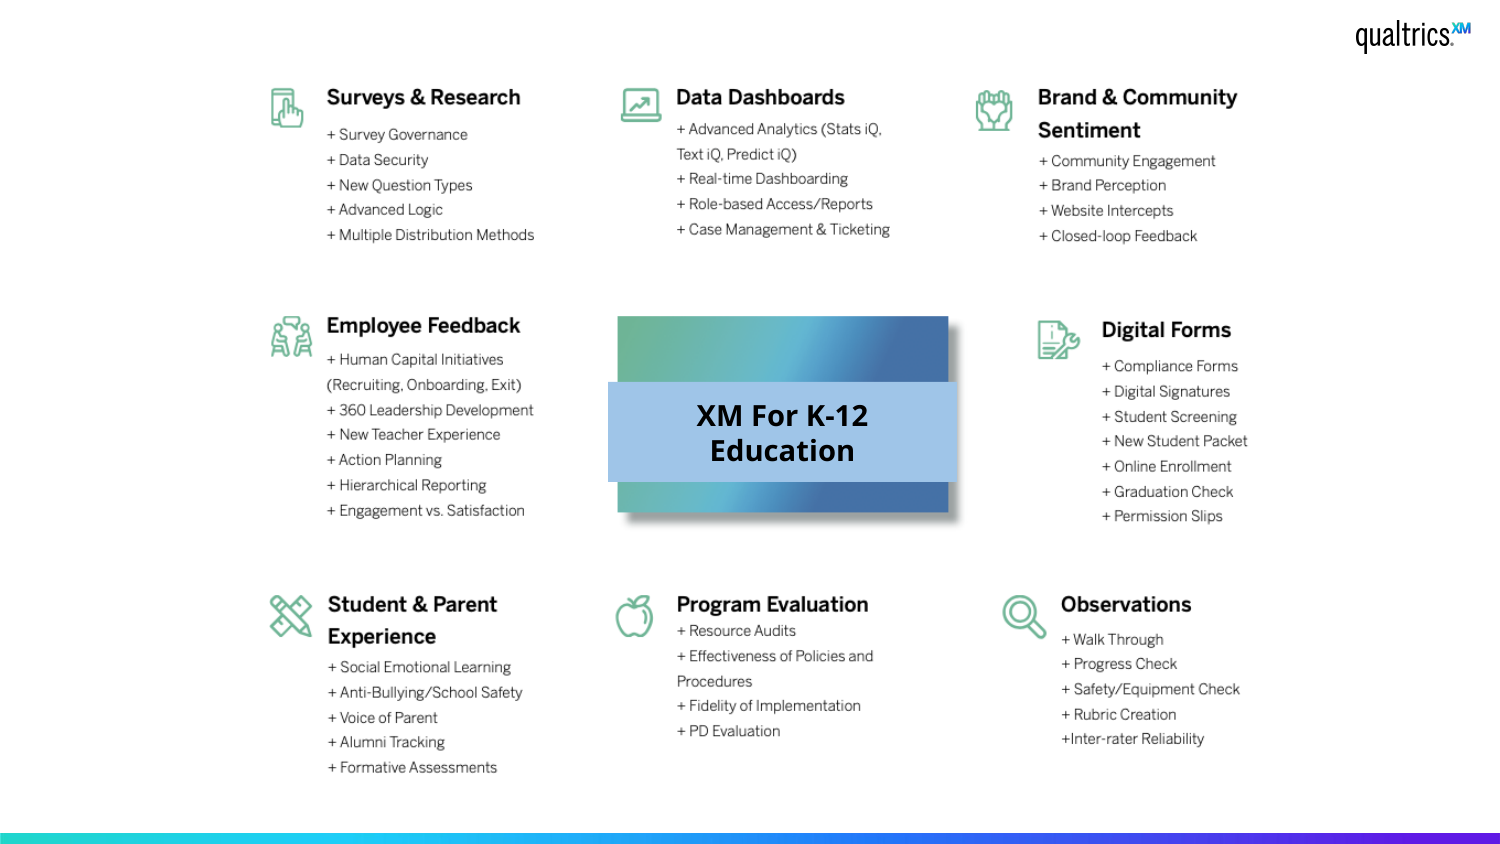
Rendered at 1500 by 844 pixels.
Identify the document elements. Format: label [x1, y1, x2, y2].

picture [224, 24, 1320, 819]
picture [0, 833, 1500, 844]
picture [1356, 20, 1471, 54]
